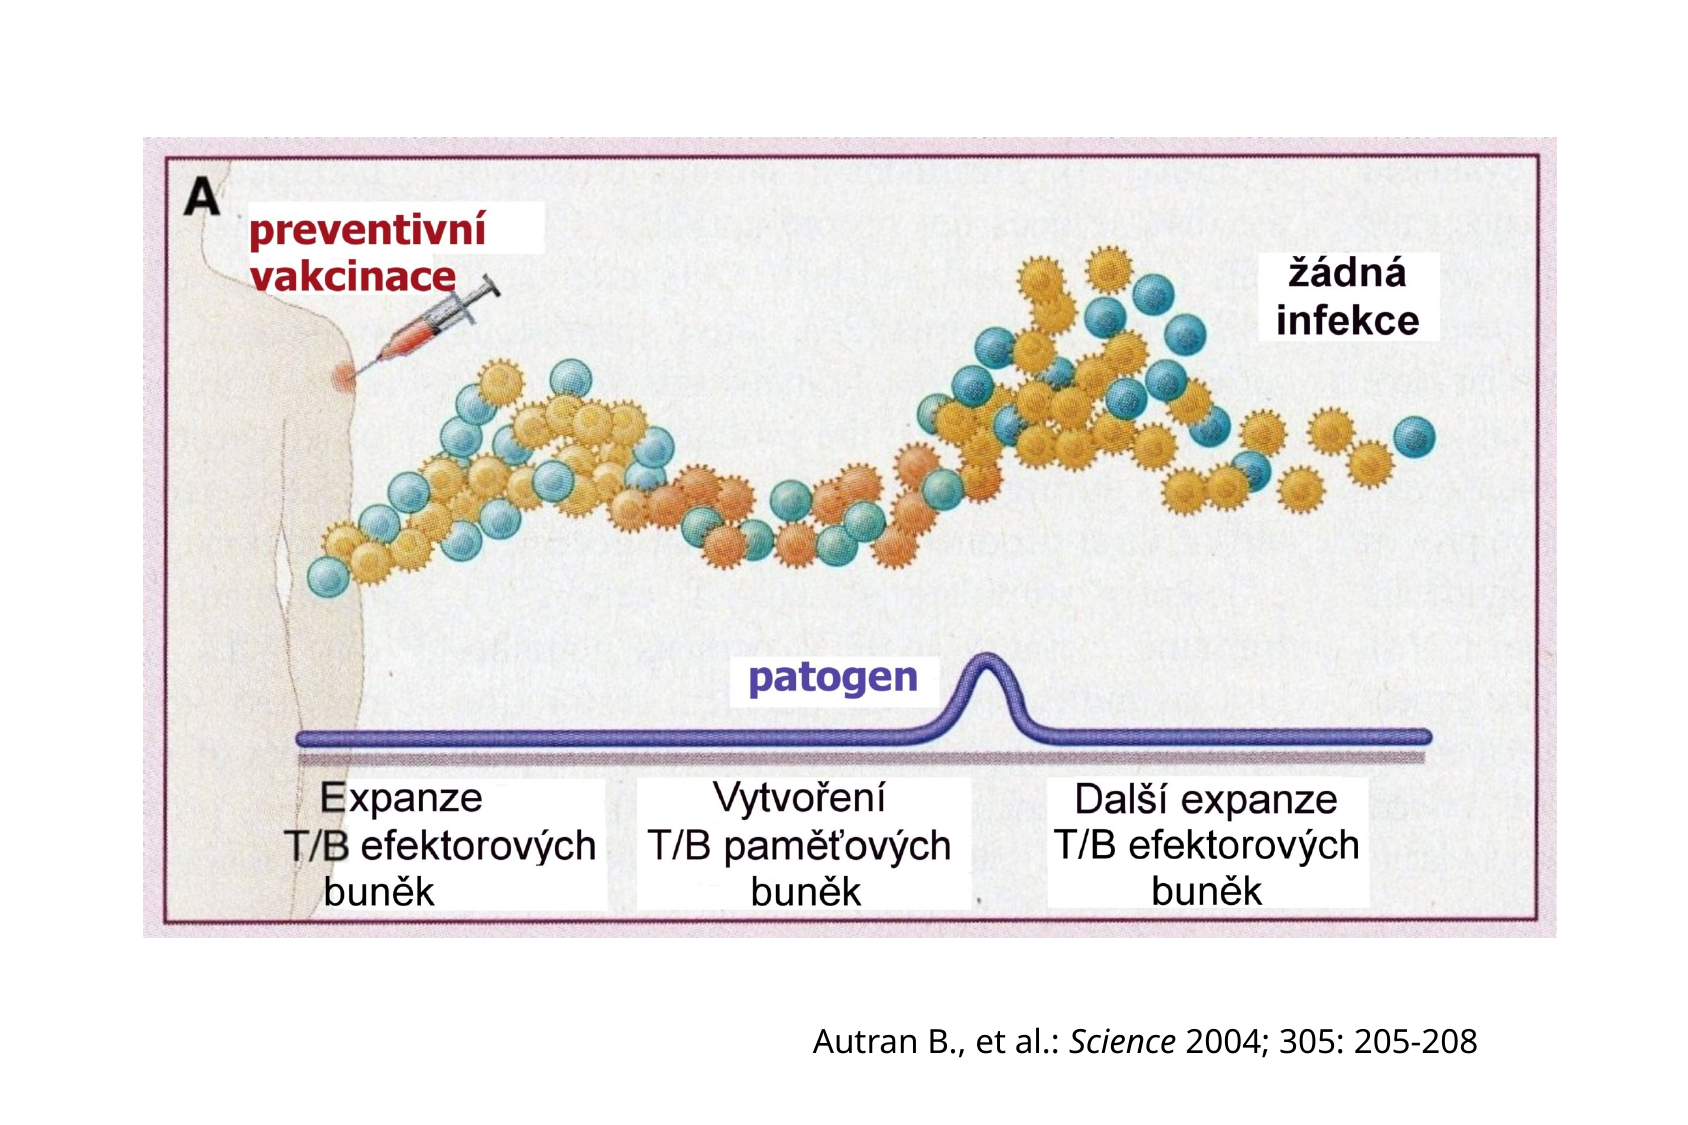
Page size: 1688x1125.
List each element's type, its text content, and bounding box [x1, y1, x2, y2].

picture [143, 137, 1557, 938]
subtitle Autran B., et al.: Science 2004; 305: 205-208 [93, 1012, 1494, 1075]
